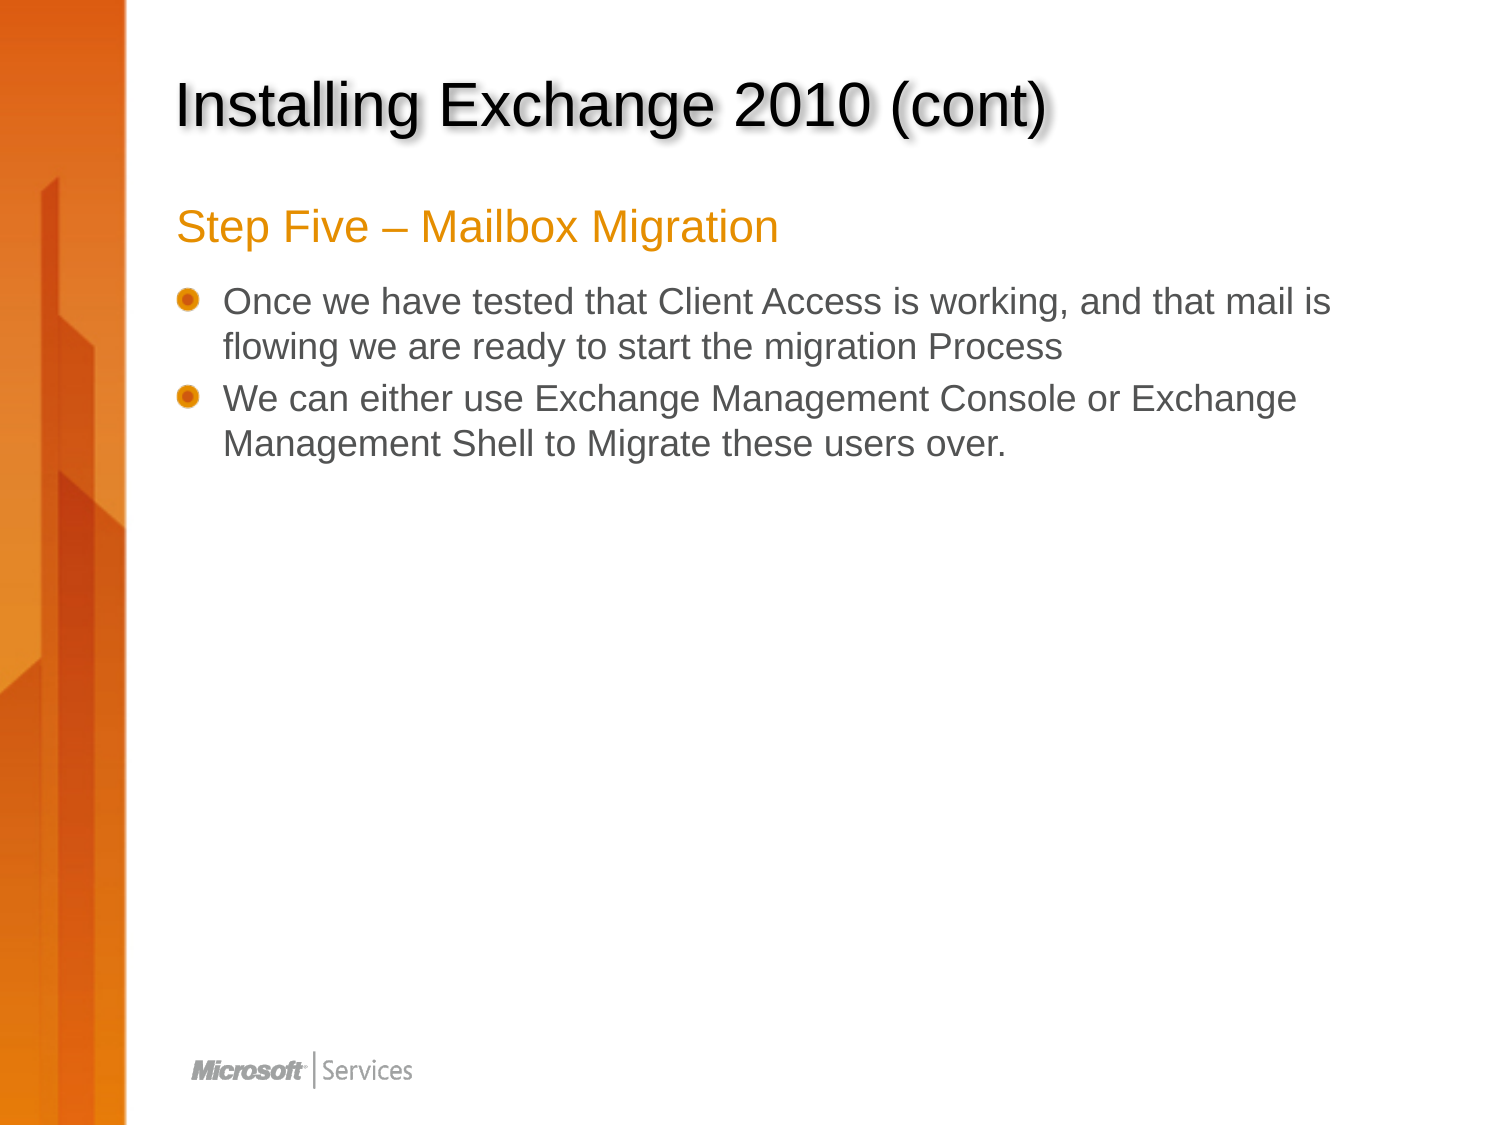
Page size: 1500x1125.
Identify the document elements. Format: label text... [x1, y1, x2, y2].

title Installing Exchange 2010 (cont) [159, 56, 1262, 187]
picture [0, 0, 1500, 1125]
list Once we have tested that Client Access is working, and that mail is flowing we are ready to start the migration Process We can either use Exchange Management Console or Exchange Management Shell to Migrate these users over. [161, 269, 1438, 1013]
list Step Five – Mailbox Migration [161, 189, 1438, 269]
